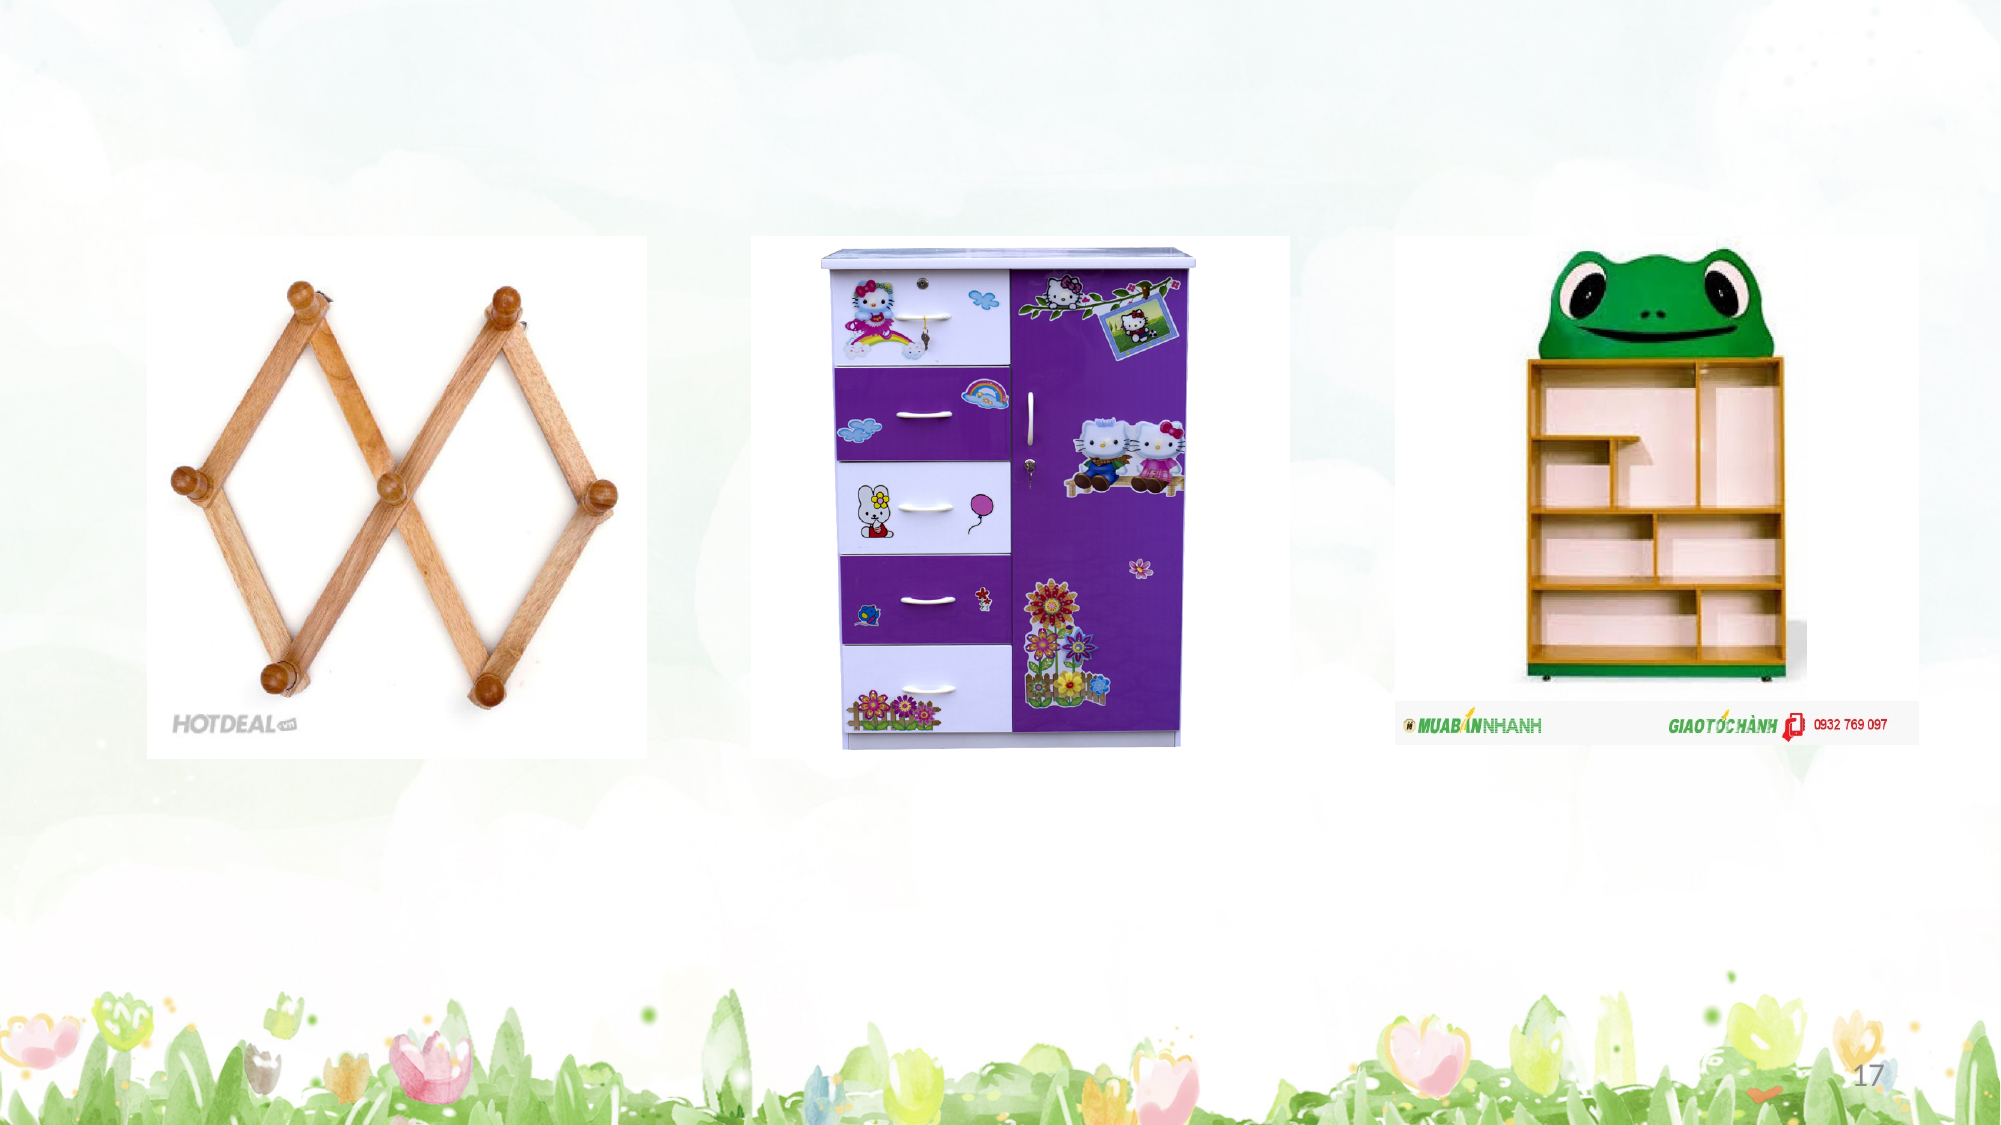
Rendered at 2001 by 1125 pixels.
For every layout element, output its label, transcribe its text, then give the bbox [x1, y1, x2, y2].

slide_number 17 [1433, 1042, 1900, 1103]
picture [0, 0, 2001, 1125]
